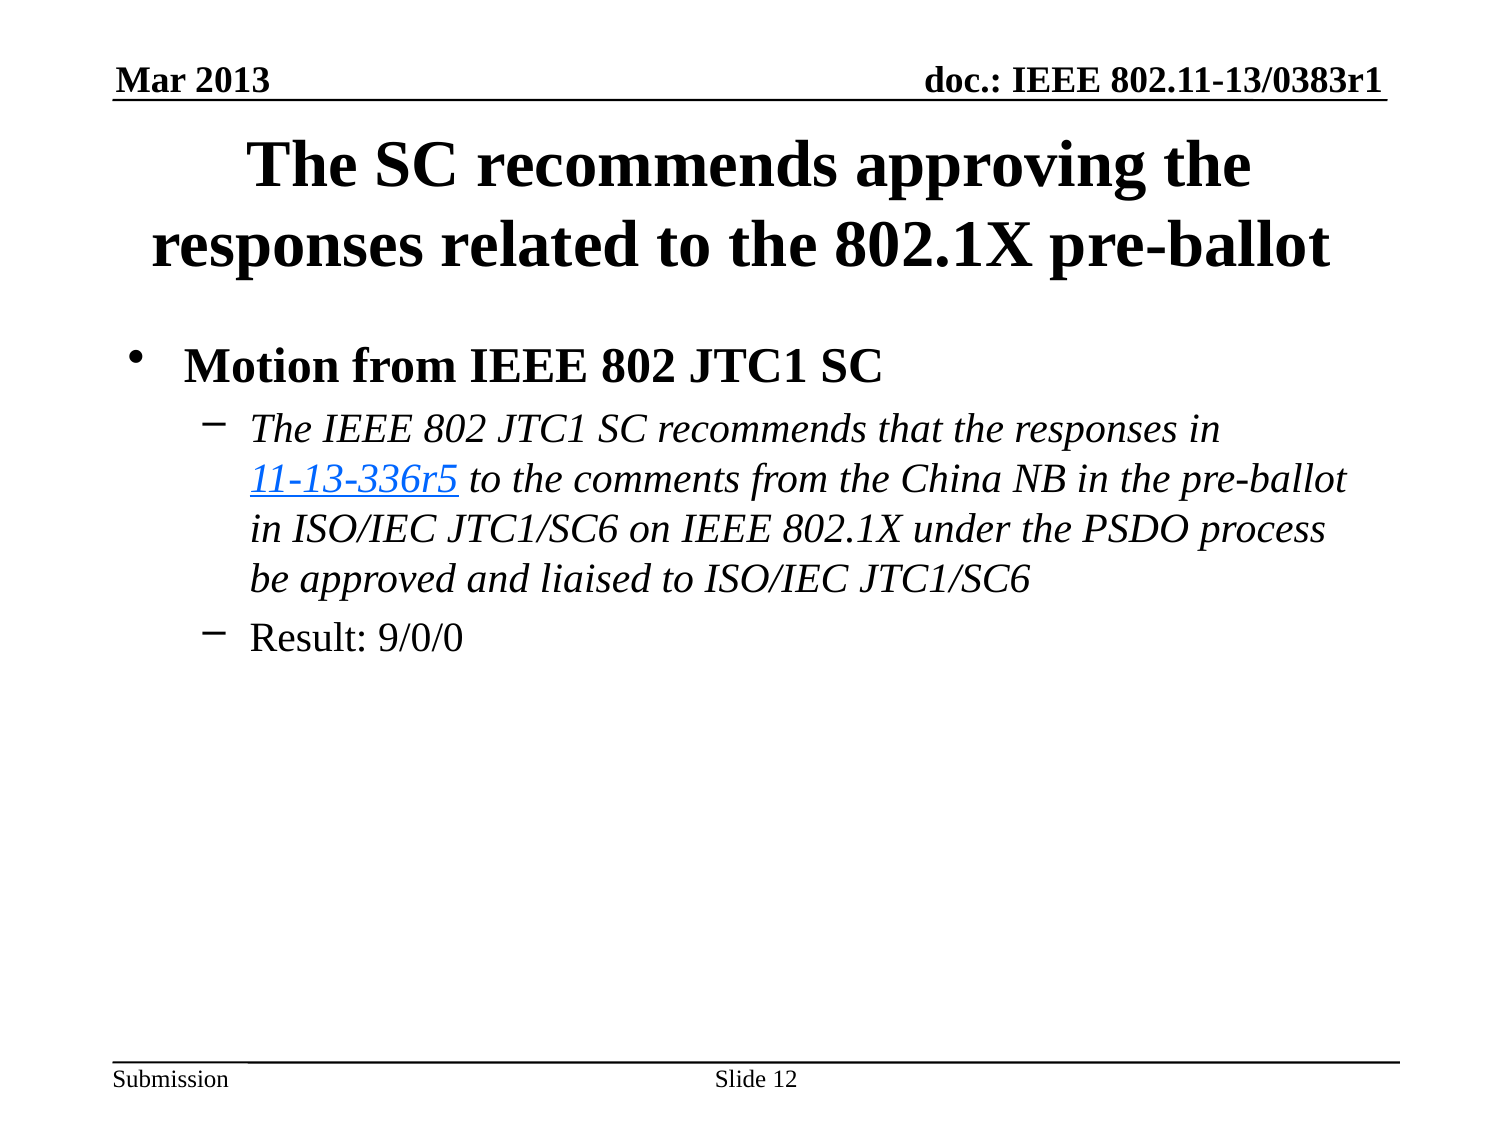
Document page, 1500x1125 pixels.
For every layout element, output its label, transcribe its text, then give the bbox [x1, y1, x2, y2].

footer Mar 2013 [114, 54, 271, 101]
title The SC recommends approving the responses related to the 802.1X pre-ballot [112, 112, 1388, 288]
slide_number Slide 12 [712, 1061, 800, 1093]
list Motion from IEEE 802 JTC1 SC The IEEE 802 JTC1 SC recommends that the responses in 11-13-336r5 to the comments from the China NB in the pre-ballot in ISO/IEC JTC1/SC6 on IEEE 802.1X under the PSDO process be approved and liaised to ISO/IEC JTC1/SC6 Result: 9/0/0 [112, 324, 1388, 1001]
